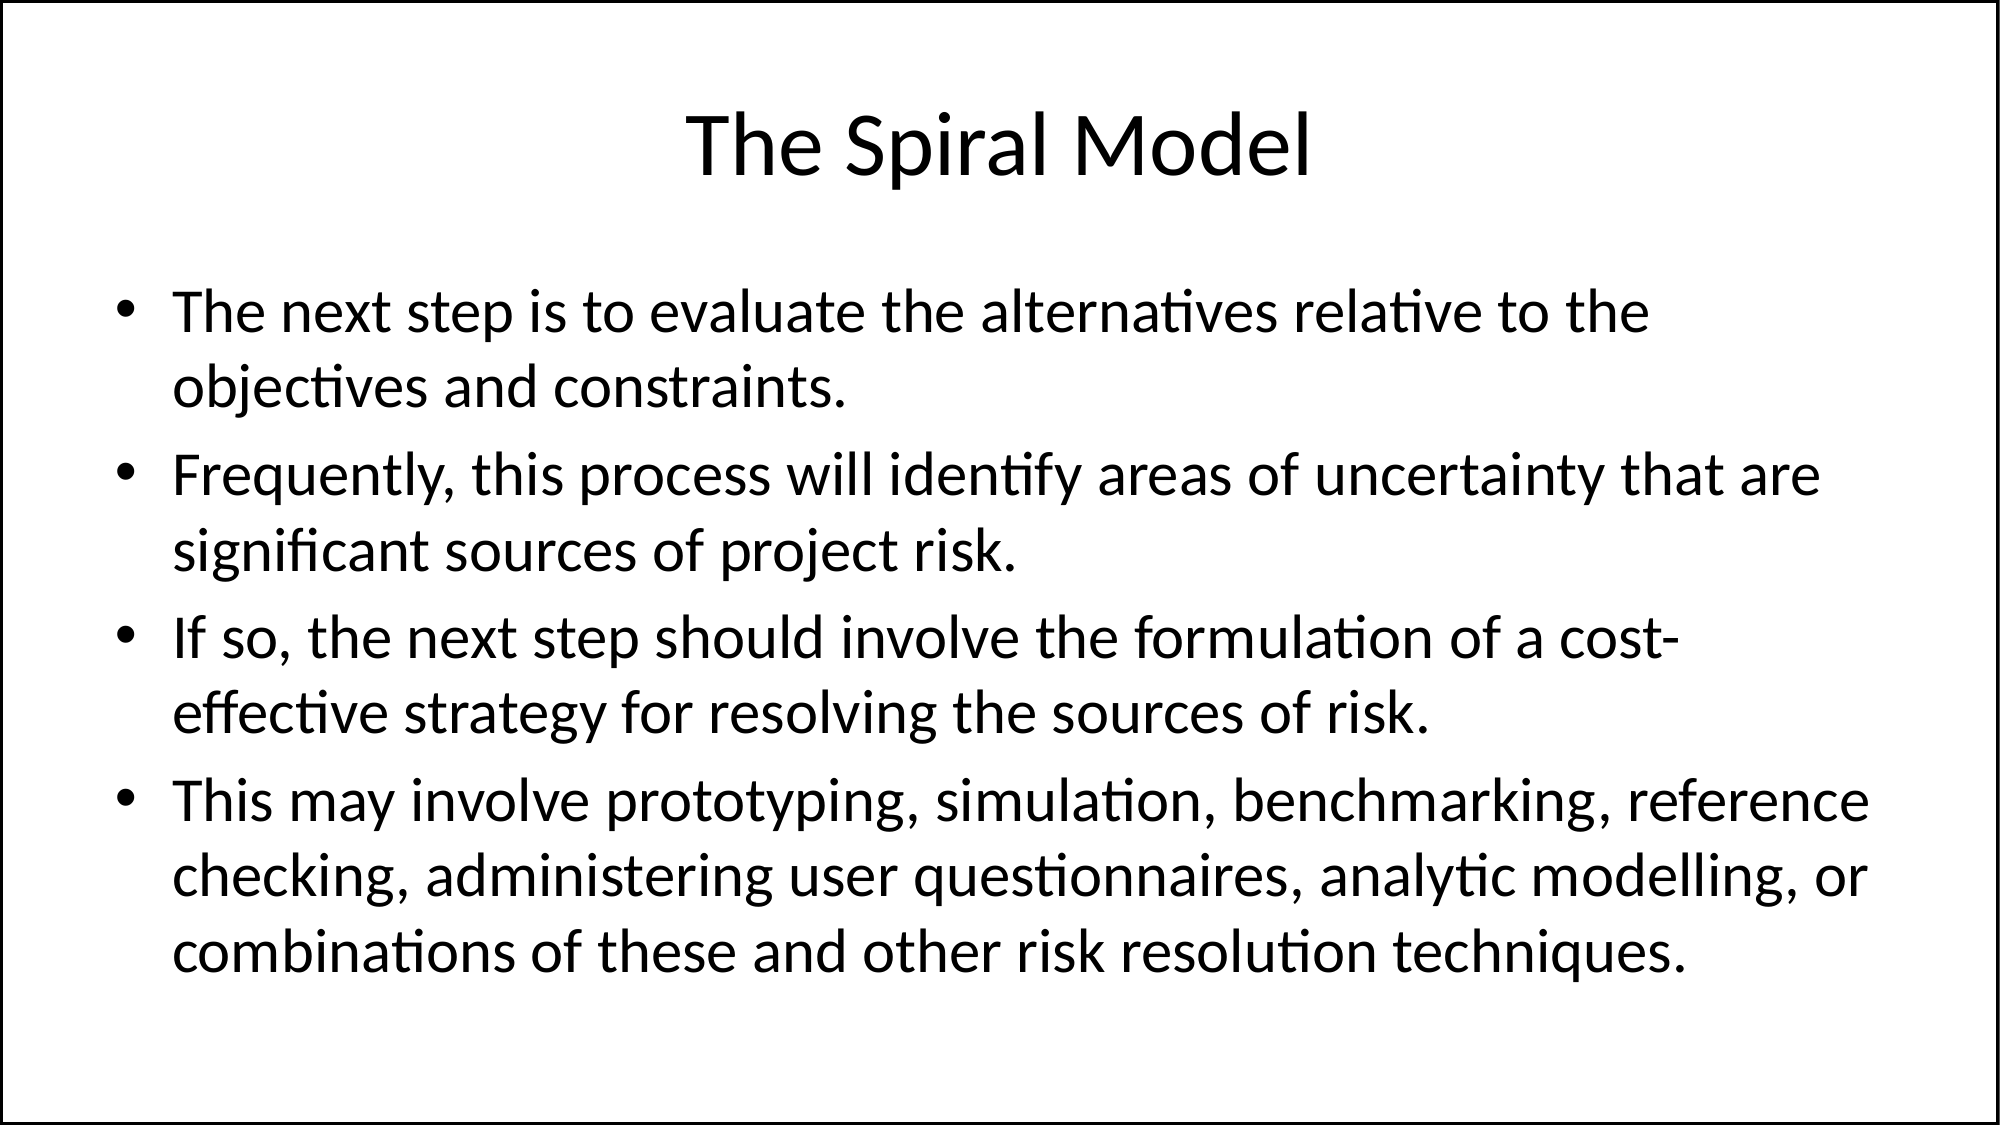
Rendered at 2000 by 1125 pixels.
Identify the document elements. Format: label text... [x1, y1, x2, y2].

title The Spiral Model [99, 45, 1900, 233]
list The next step is to evaluate the alternatives relative to the objectives and constraints. Frequently, this process will identify areas of uncertainty that are significant sources of project risk. If so, the next step should involve the formulation of a cost-effective strategy for resolving the sources of risk. This may involve prototyping, simulation, benchmarking, reference checking, administering user questionnaires, analytic modelling, or combinations of these and other risk resolution techniques. [99, 262, 1900, 1005]
